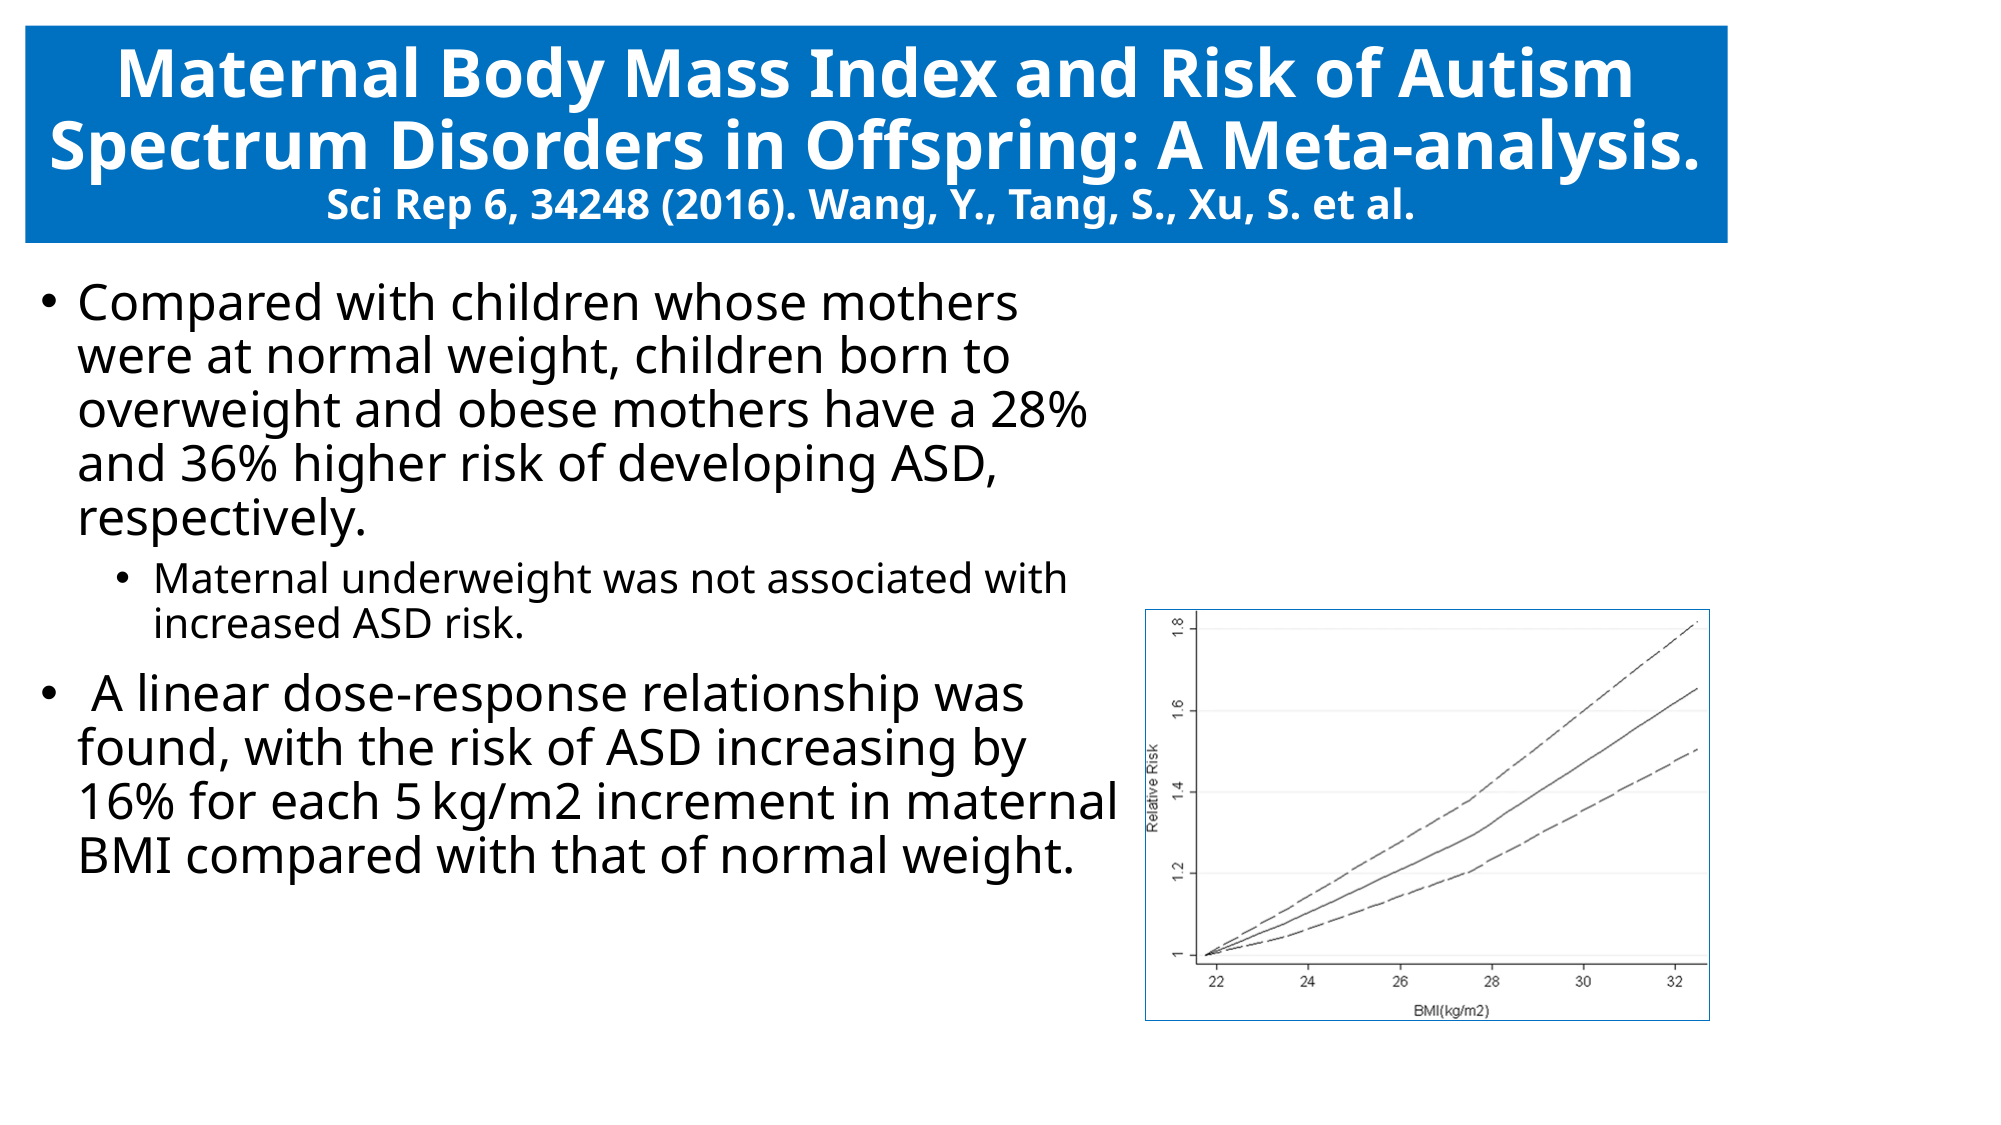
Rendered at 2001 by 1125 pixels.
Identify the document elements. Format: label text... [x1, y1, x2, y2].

title Maternal Body Mass Index and Risk of Autism Spectrum Disorders in Offspring: A Meta-analysis. Sci Rep 6, 34248 (2016). Wang, Y., Tang, S., Xu, S. et al. [25, 25, 1728, 243]
picture [1145, 609, 1711, 1022]
list Compared with children whose mothers were at normal weight, children born to overweight and obese mothers have a 28% and 36% higher risk of developing ASD, respectively. Maternal underweight was not associated with increased ASD risk. A linear dose-response relationship was found, with the risk of ASD increasing by 16% for each 5 kg/m2 increment in maternal BMI compared with that of normal weight. [25, 269, 1146, 1100]
